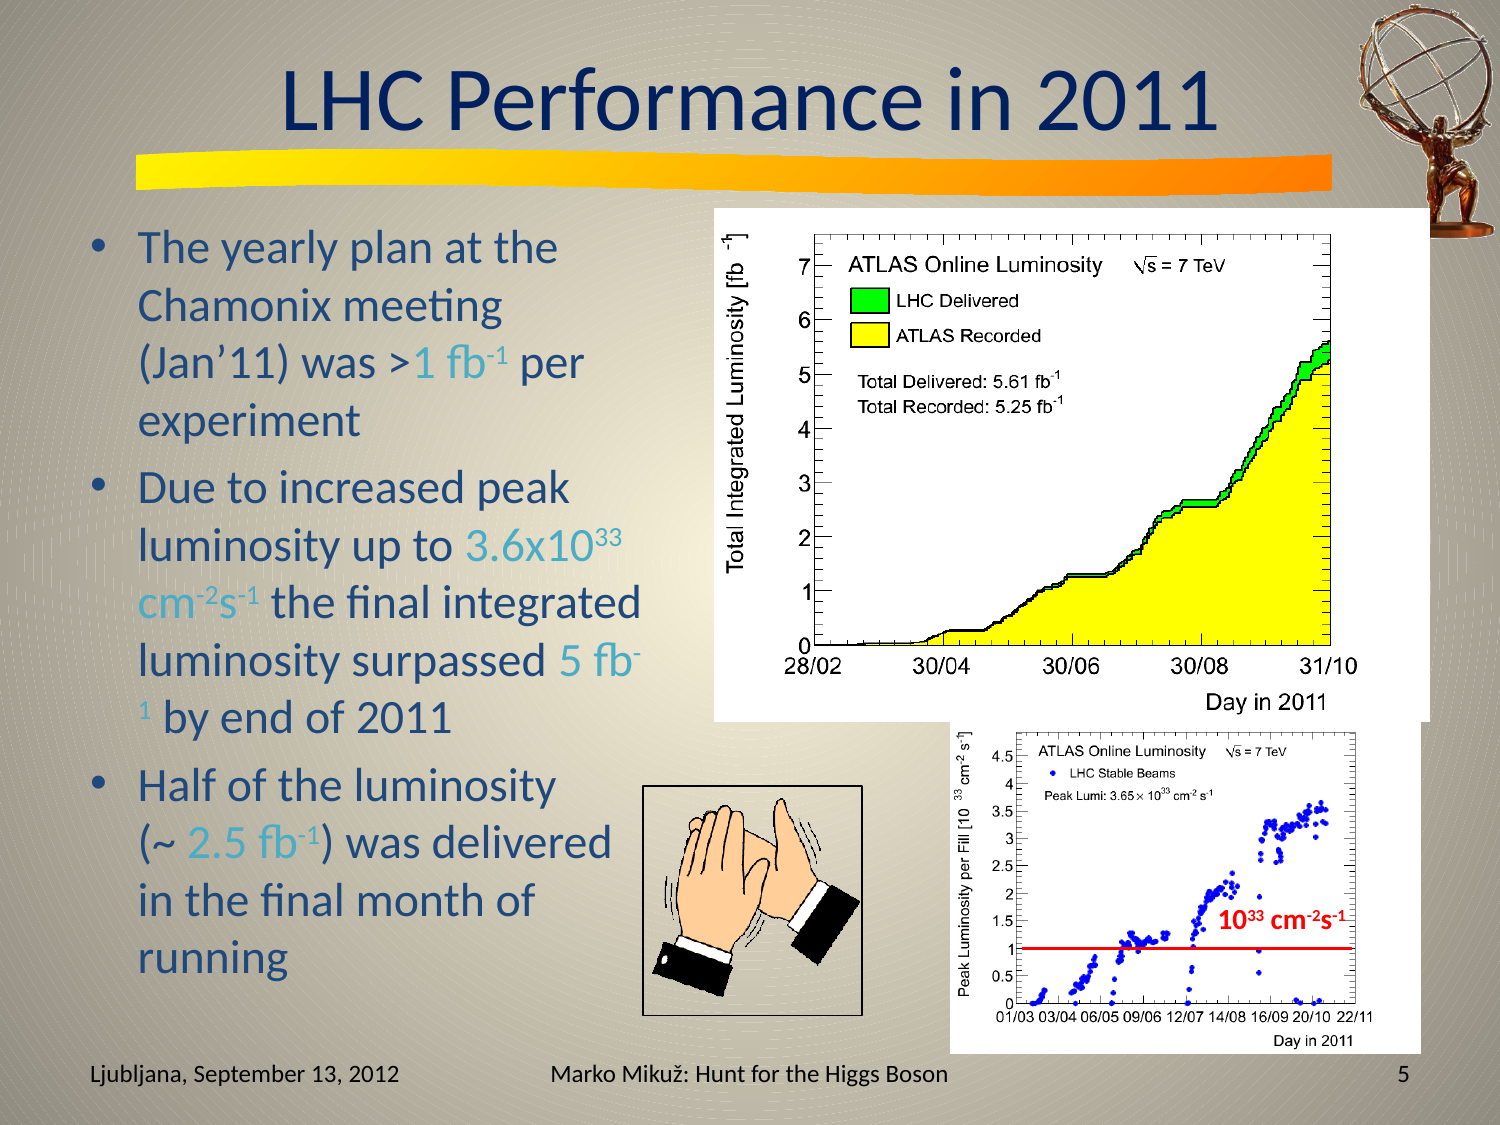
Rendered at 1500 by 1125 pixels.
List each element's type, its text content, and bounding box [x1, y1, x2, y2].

list The yearly plan at the Chamonix meeting (Jan’11) was >1 fb-1 per experiment Due to increased peak luminosity up to 3.6x1033 cm-2s-1 the final integrated luminosity surpassed 5 fb-1 by end of 2011 Half of the luminosity (~ 2.5 fb-1) was delivered in the final month of running [75, 208, 668, 1035]
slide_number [75, 1042, 425, 1103]
footer Marko Mikuž: Hunt for the Higgs Boson [512, 1042, 988, 1103]
slide_number 5 [1074, 1056, 1425, 1103]
title LHC Performance in 2011 [76, 0, 1427, 188]
picture [643, 786, 862, 1015]
picture [714, 0, 1500, 1054]
